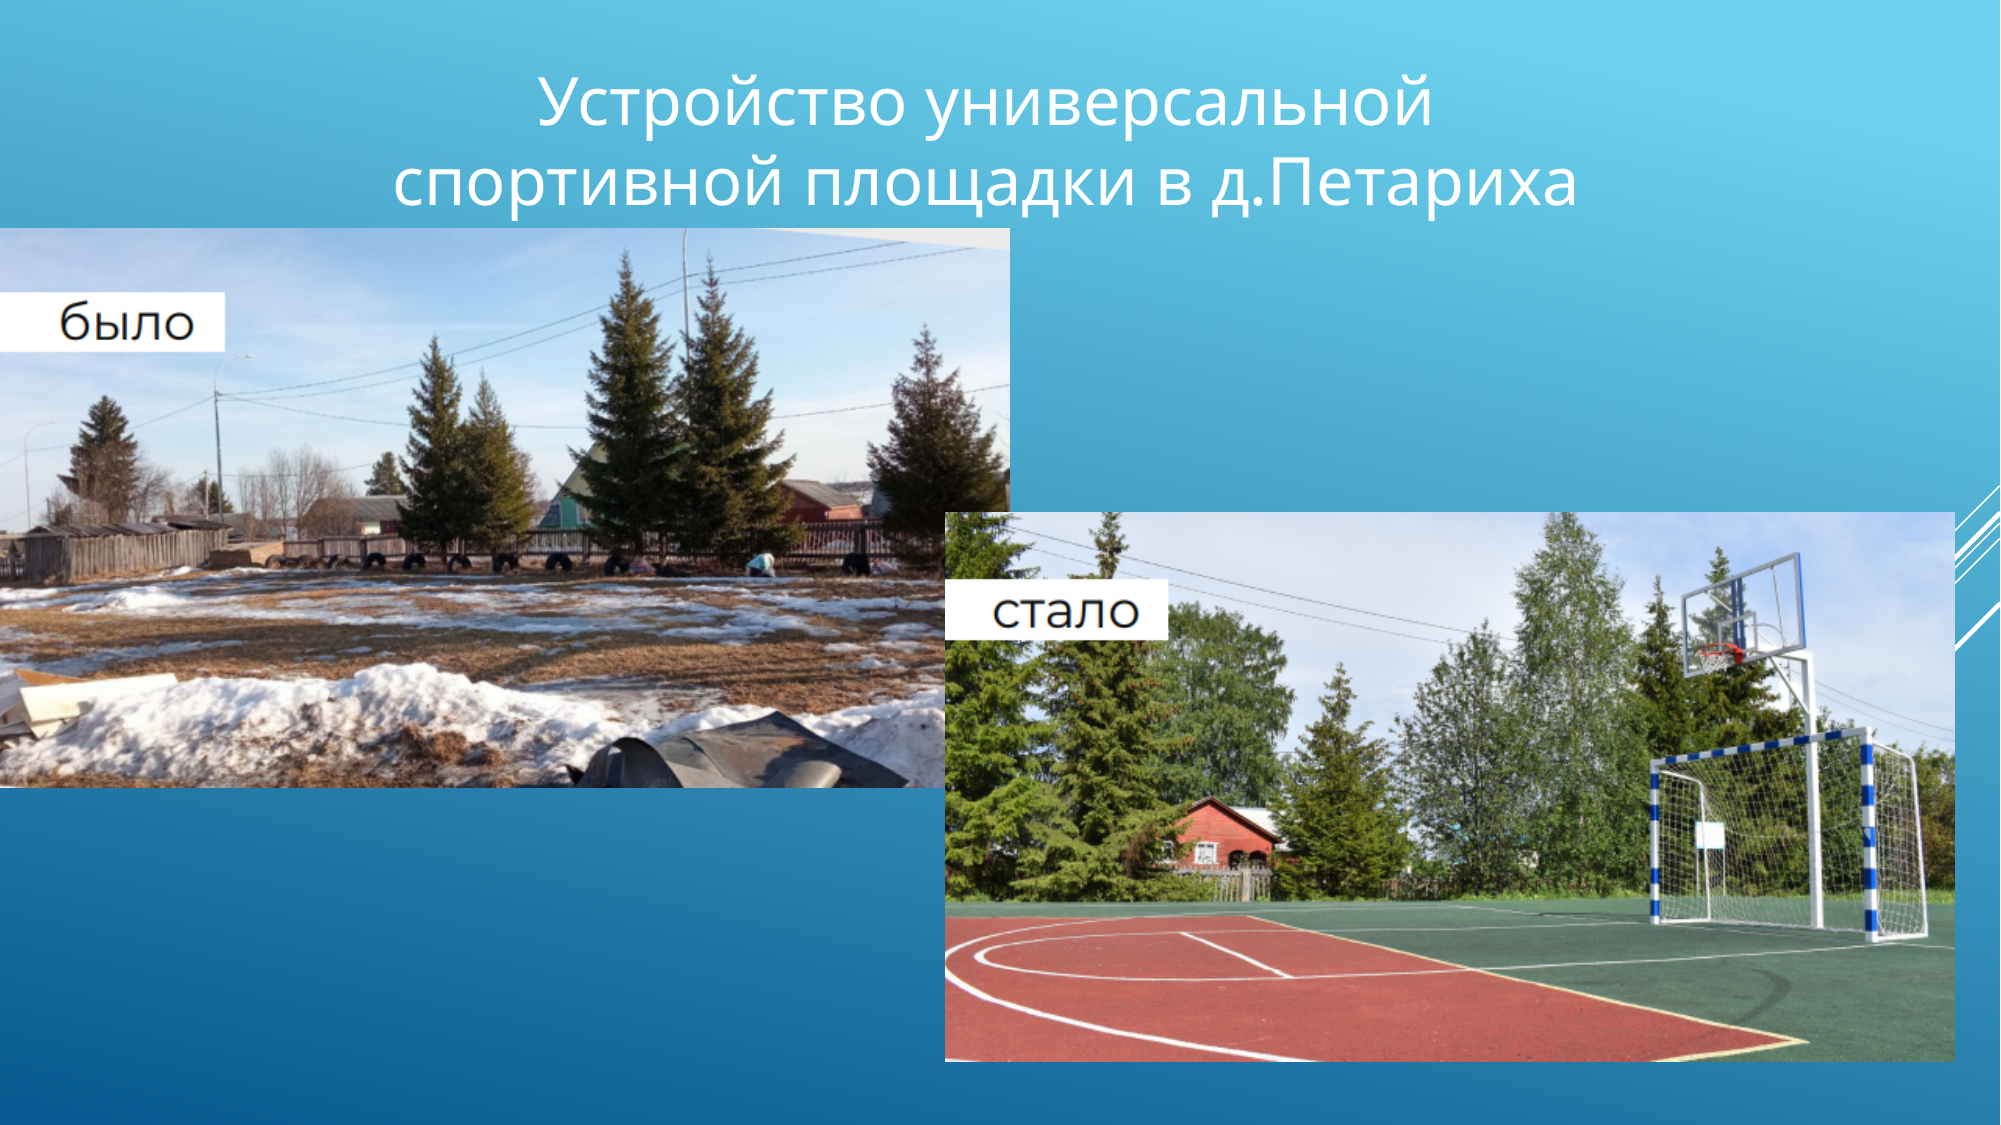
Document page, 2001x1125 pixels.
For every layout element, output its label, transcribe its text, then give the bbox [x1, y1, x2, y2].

text_box Устройство универсальной спортивной площадки в д.Петариха [45, 51, 1929, 227]
picture [0, 227, 1955, 1062]
